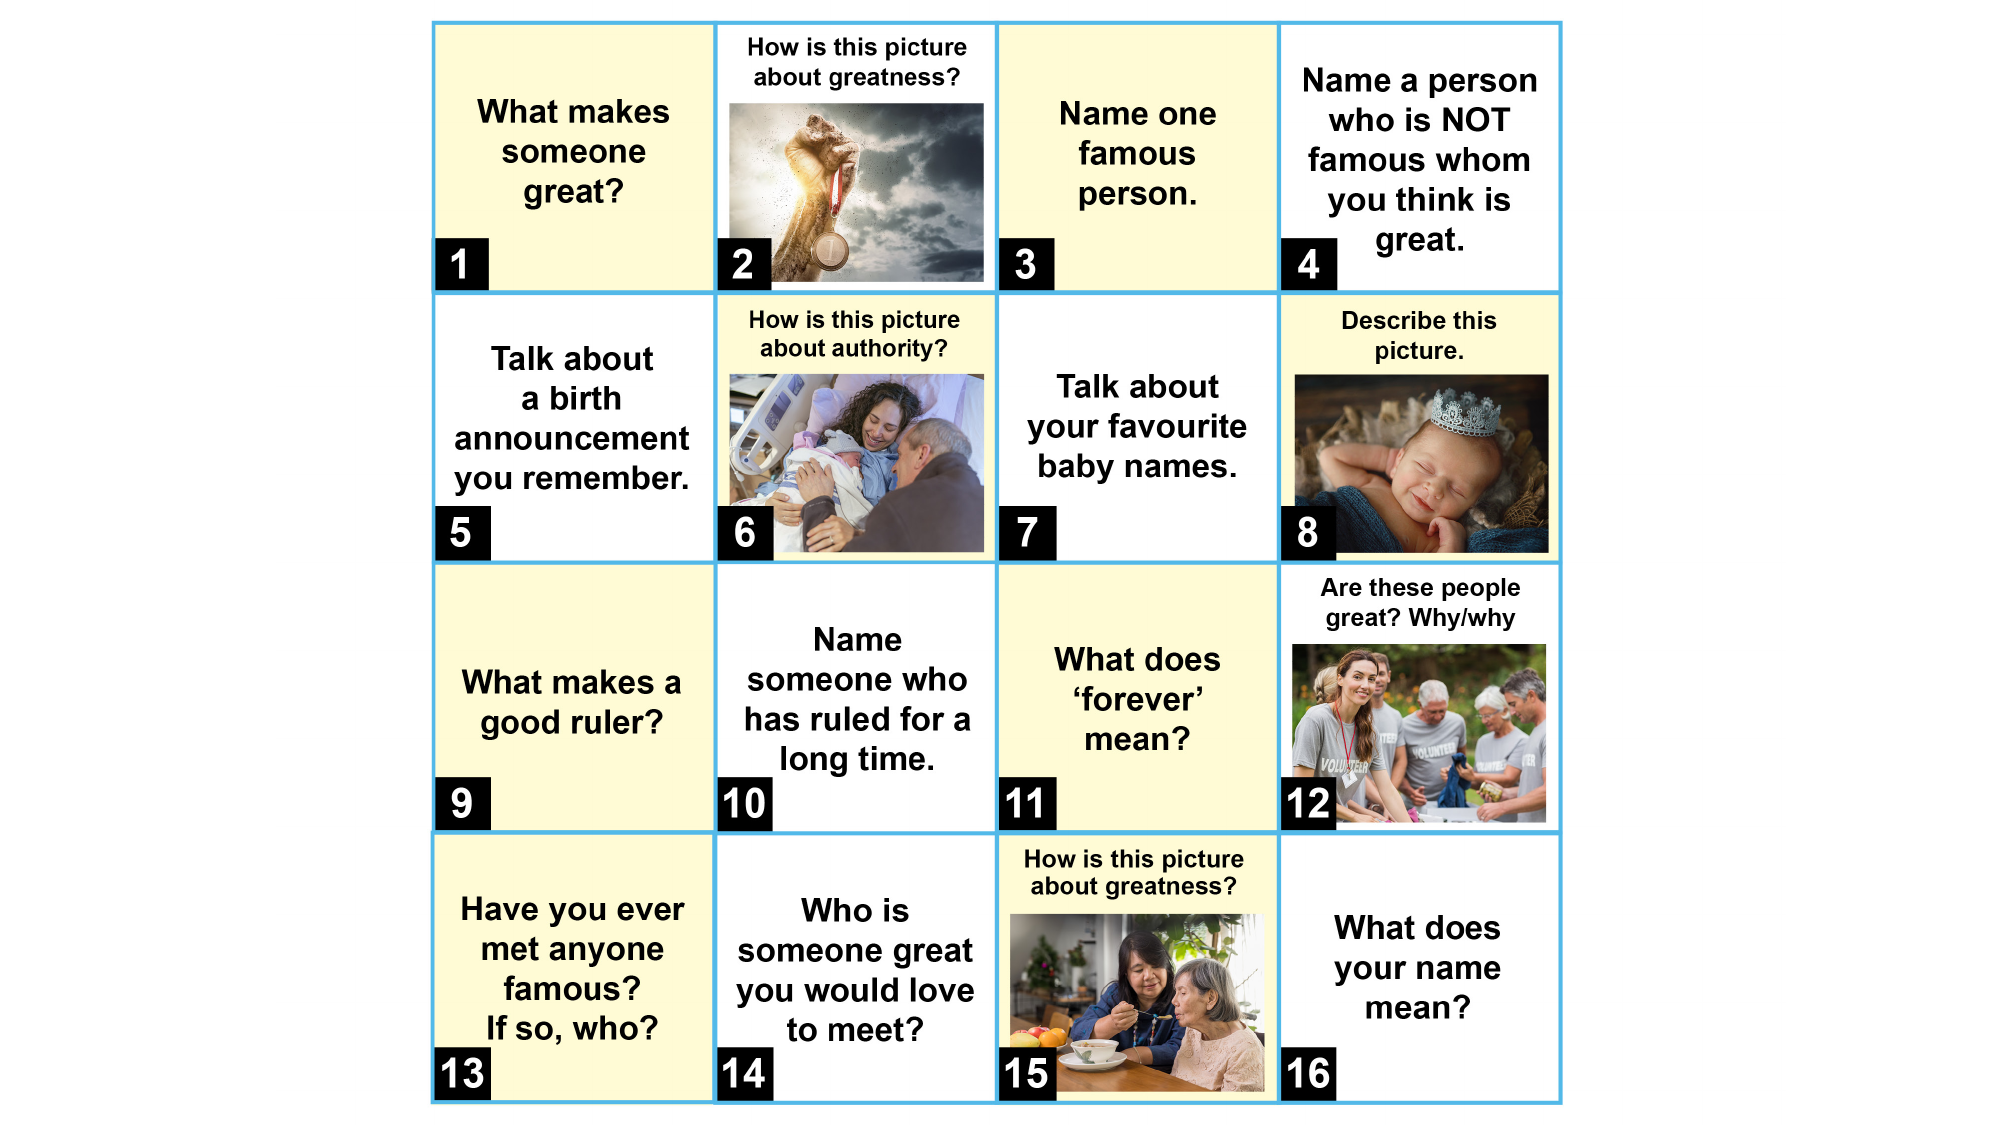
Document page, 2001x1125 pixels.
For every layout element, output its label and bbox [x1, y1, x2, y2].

picture [276, 0, 1786, 1125]
